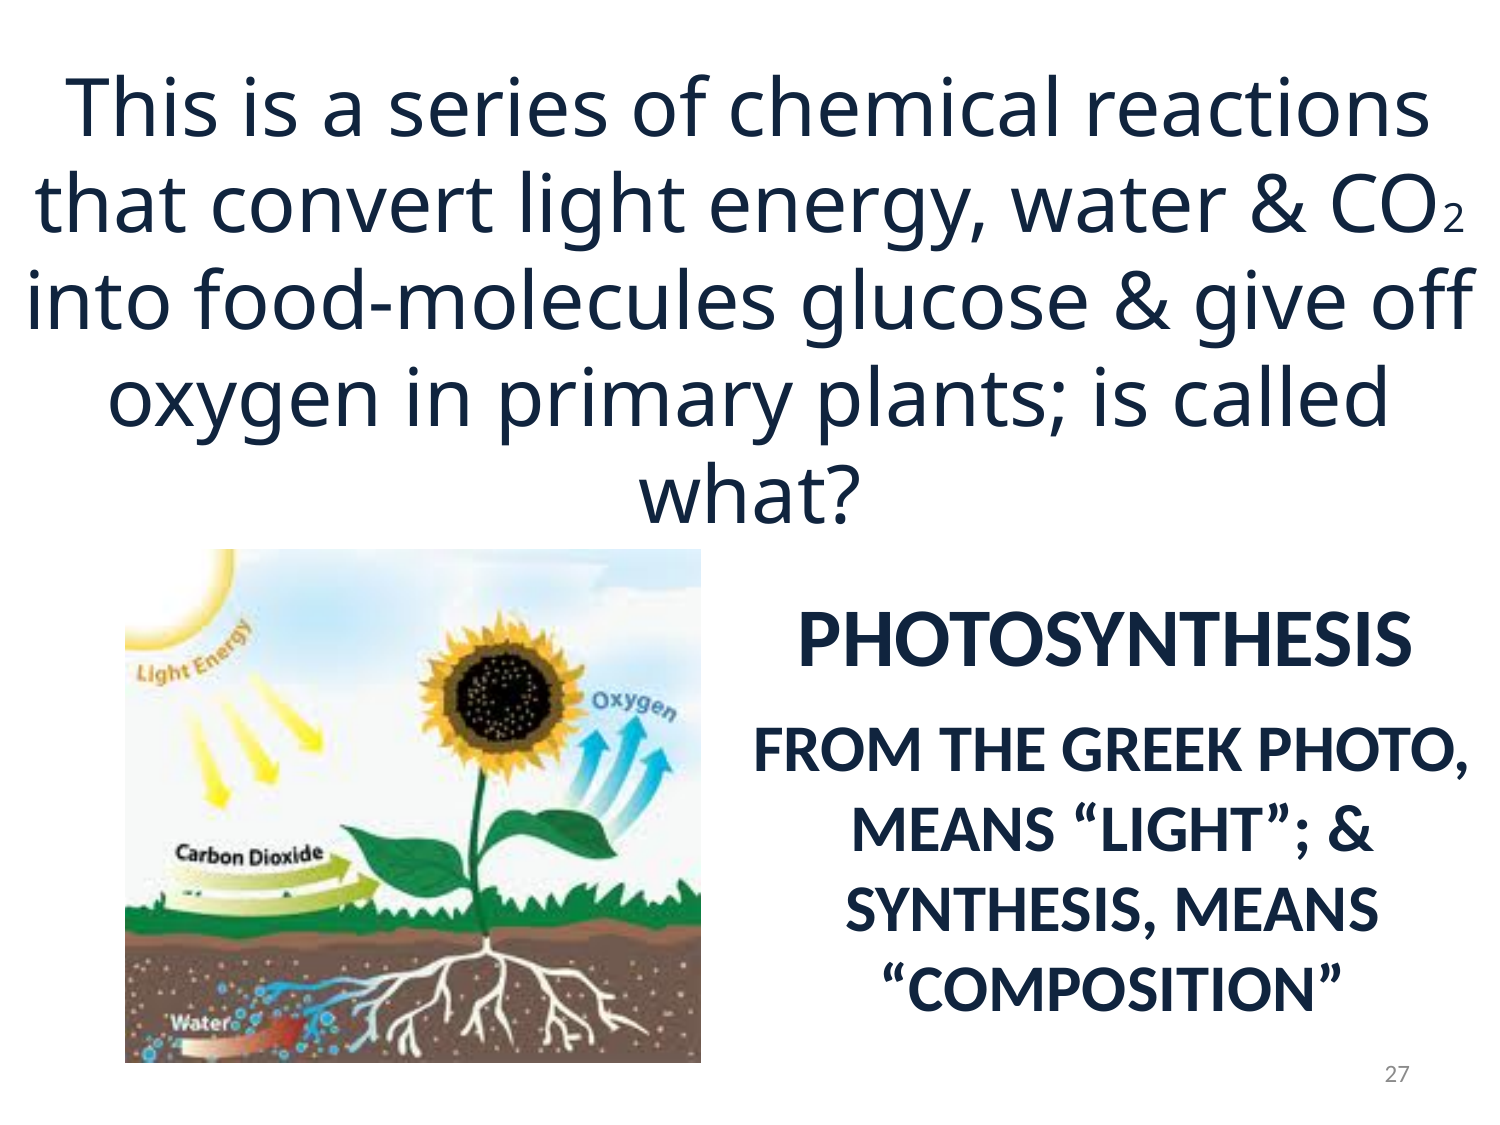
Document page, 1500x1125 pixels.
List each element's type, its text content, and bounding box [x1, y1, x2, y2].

picture [125, 549, 701, 1063]
text_box FROM THE GREEK PHOTO, MEANS “LIGHT”; & SYNTHESIS, MEANS “COMPOSITION” [725, 697, 1500, 1032]
text_box PHOTOSYNTHESIS [706, 576, 1500, 691]
slide_number 27 [1074, 1042, 1425, 1103]
title This is a series of chemical reactions that convert light energy, water & CO2 into food-molecules glucose & give off oxygen in primary plants; is called what? [0, 45, 1500, 550]
